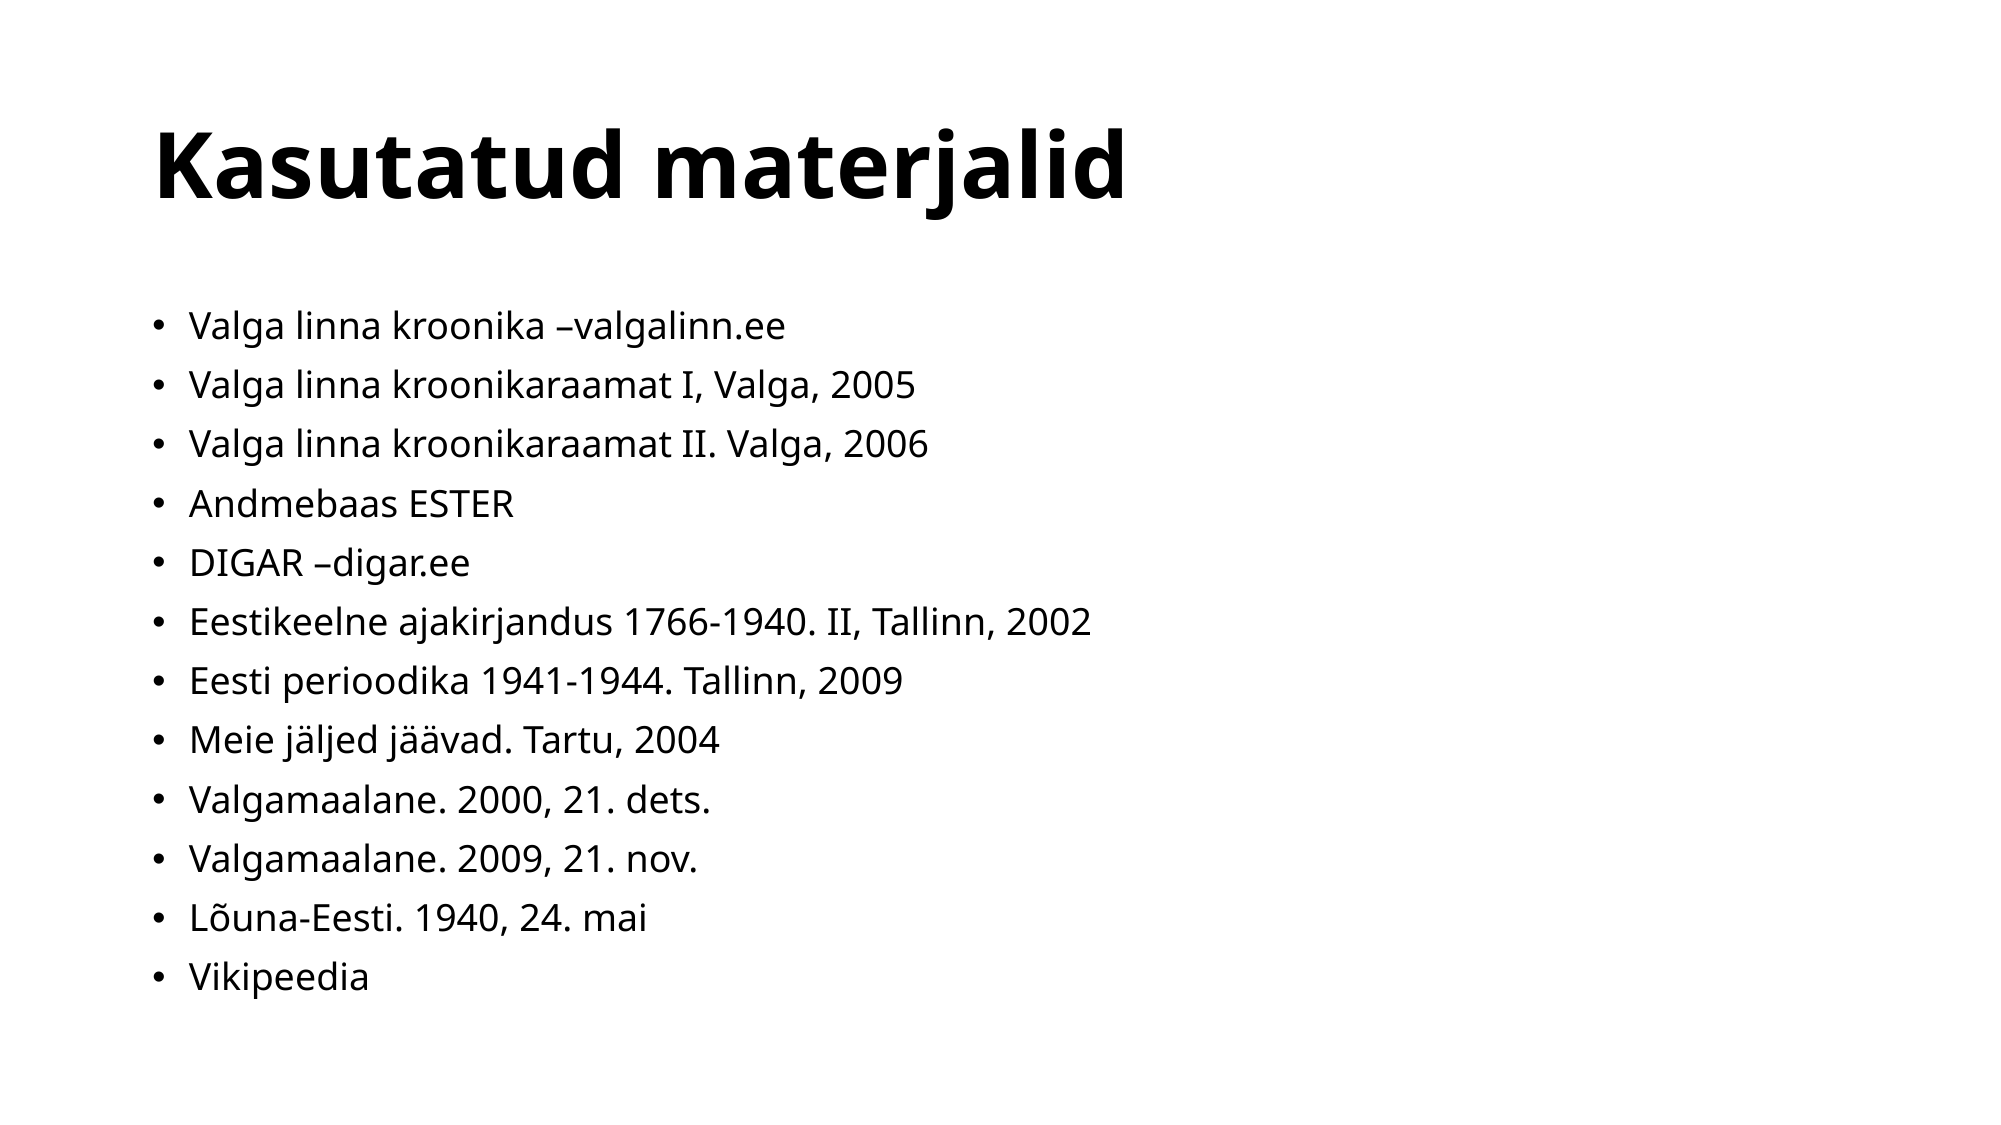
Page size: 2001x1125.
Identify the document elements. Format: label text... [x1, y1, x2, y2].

title Kasutatud materjalid [137, 59, 1863, 278]
list Valga linna kroonika –valgalinn.ee Valga linna kroonikaraamat I, Valga, 2005 Valga linna kroonikaraamat II. Valga, 2006 Andmebaas ESTER DIGAR –digar.ee Eestikeelne ajakirjandus 1766-1940. II, Tallinn, 2002 Eesti perioodika 1941-1944. Tallinn, 2009 Meie jäljed jäävad. Tartu, 2004 Valgamaalane. 2000, 21. dets. Valgamaalane. 2009, 21. nov. Lõuna-Eesti. 1940, 24. mai Vikipeedia [137, 299, 1863, 1014]
